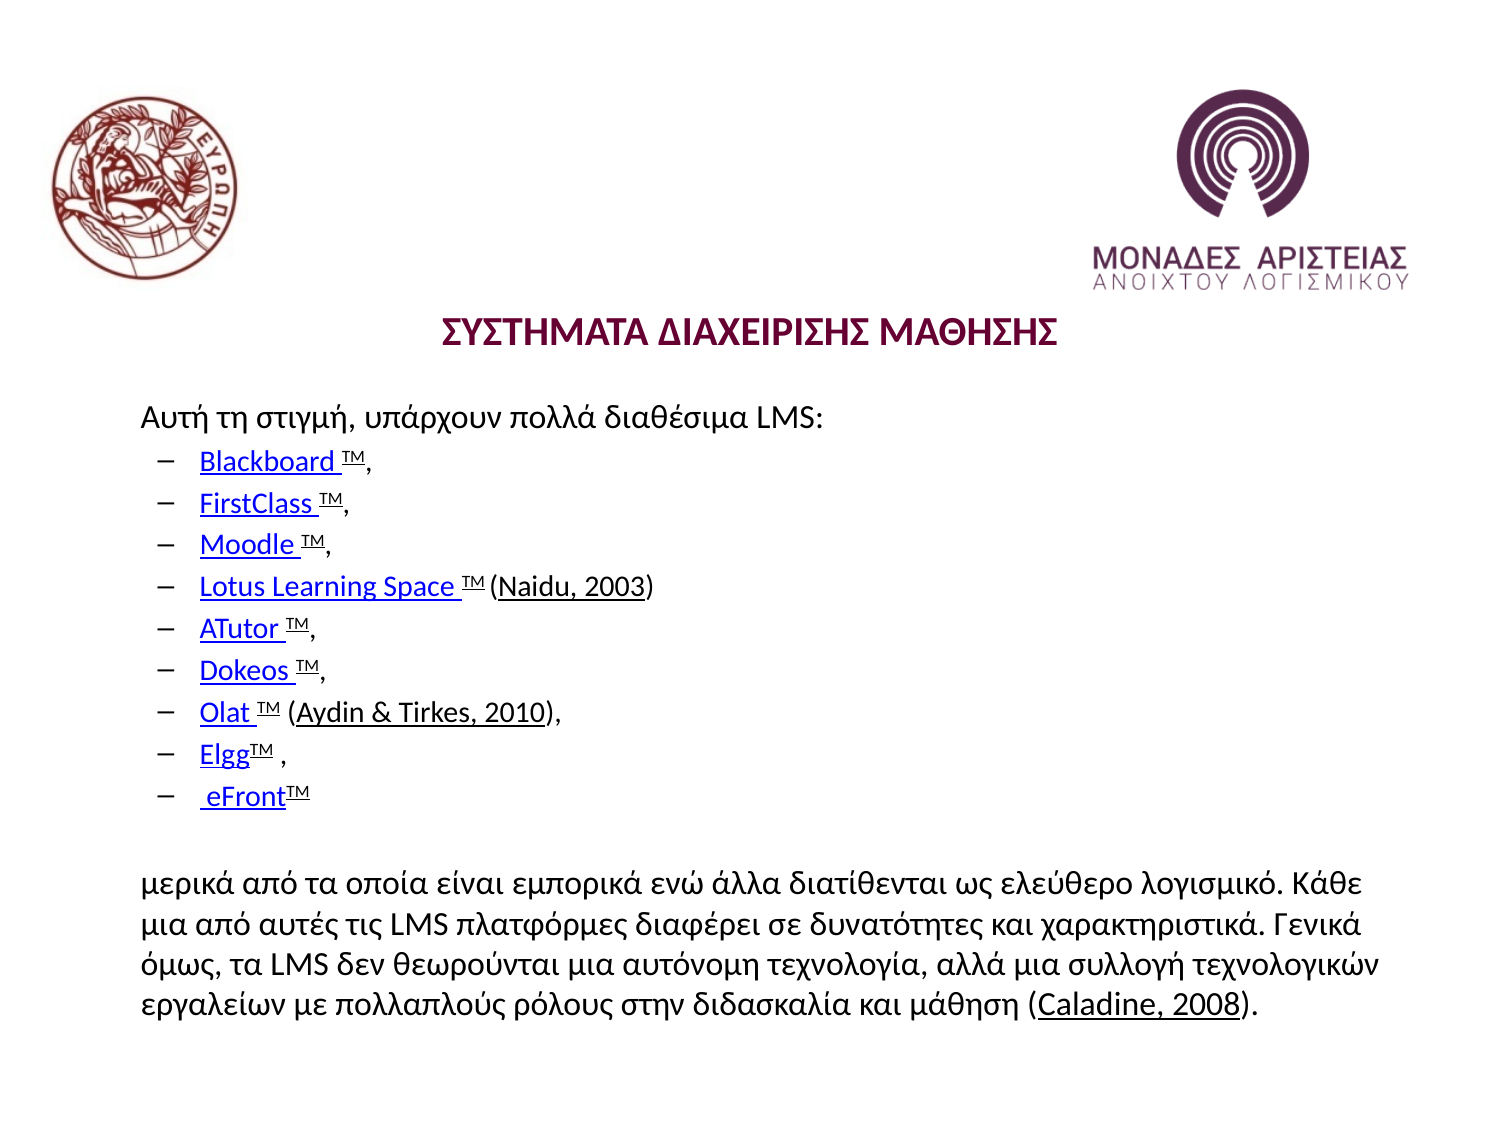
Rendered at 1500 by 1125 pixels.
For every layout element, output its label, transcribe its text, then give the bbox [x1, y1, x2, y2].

picture [1092, 89, 1409, 291]
picture [41, 86, 249, 291]
list ΣΥΣΤΗΜΑΤΑ ΔΙΑΧΕΙΡΙΣΗΣ ΜΑΘΗΣΗΣ Αυτή τη στιγμή, υπάρχουν πολλά διαθέσιμα LMS: Blackboard TM, FirstClass TM, Moodle TM, Lotus Learning Space TM (Naidu, 2003) ATutor TM, Dokeos TM, Olat TM (Aydin & Tirkes, 2010), ElggTM , eFrontTM μερικά από τα οποία είναι εμπορικά ενώ άλλα διατίθενται ως ελεύθερο λογισμικό. Κάθε μια από αυτές τις LMS πλατφόρμες διαφέρει σε δυνατότητες και χαρακτηριστικά. Γενικά όμως, τα LMS δεν θεωρούνται μια αυτόνομη τεχνολογία, αλλά μια συλλογή τεχνολογικών εργαλείων με πολλαπλούς ρόλους στην διδασκαλία και μάθηση (Caladine, 2008). [75, 302, 1425, 1035]
